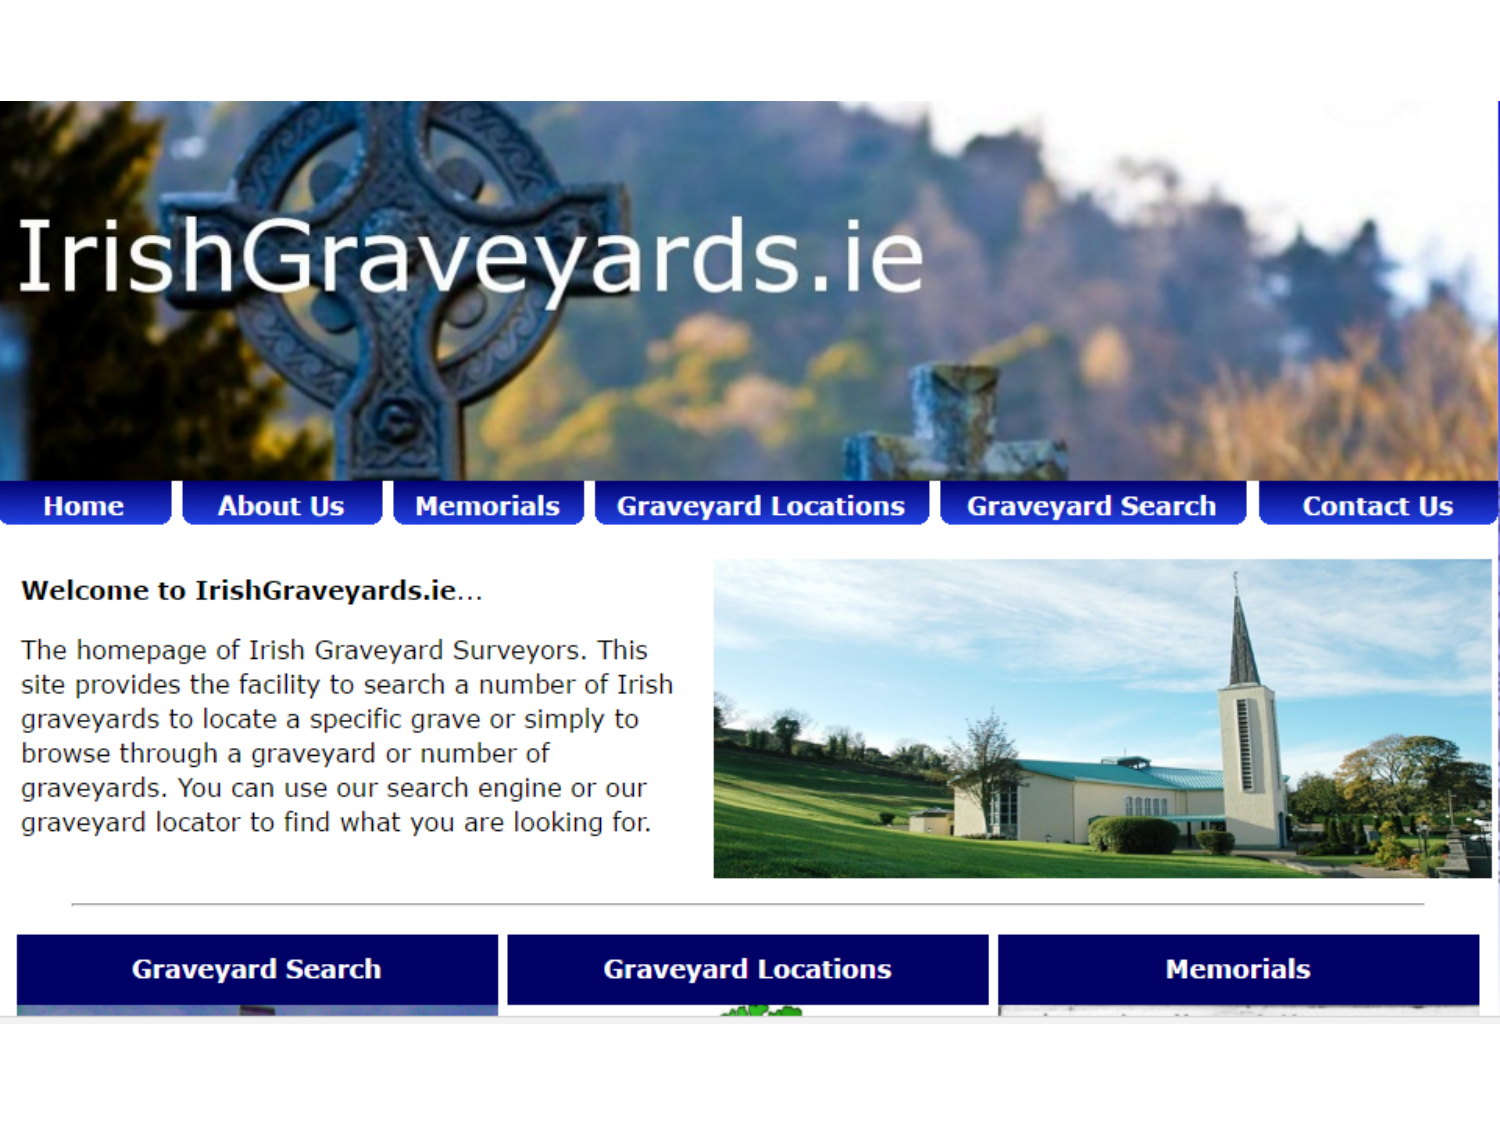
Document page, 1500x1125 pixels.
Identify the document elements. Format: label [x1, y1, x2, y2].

picture [0, 101, 1500, 1024]
